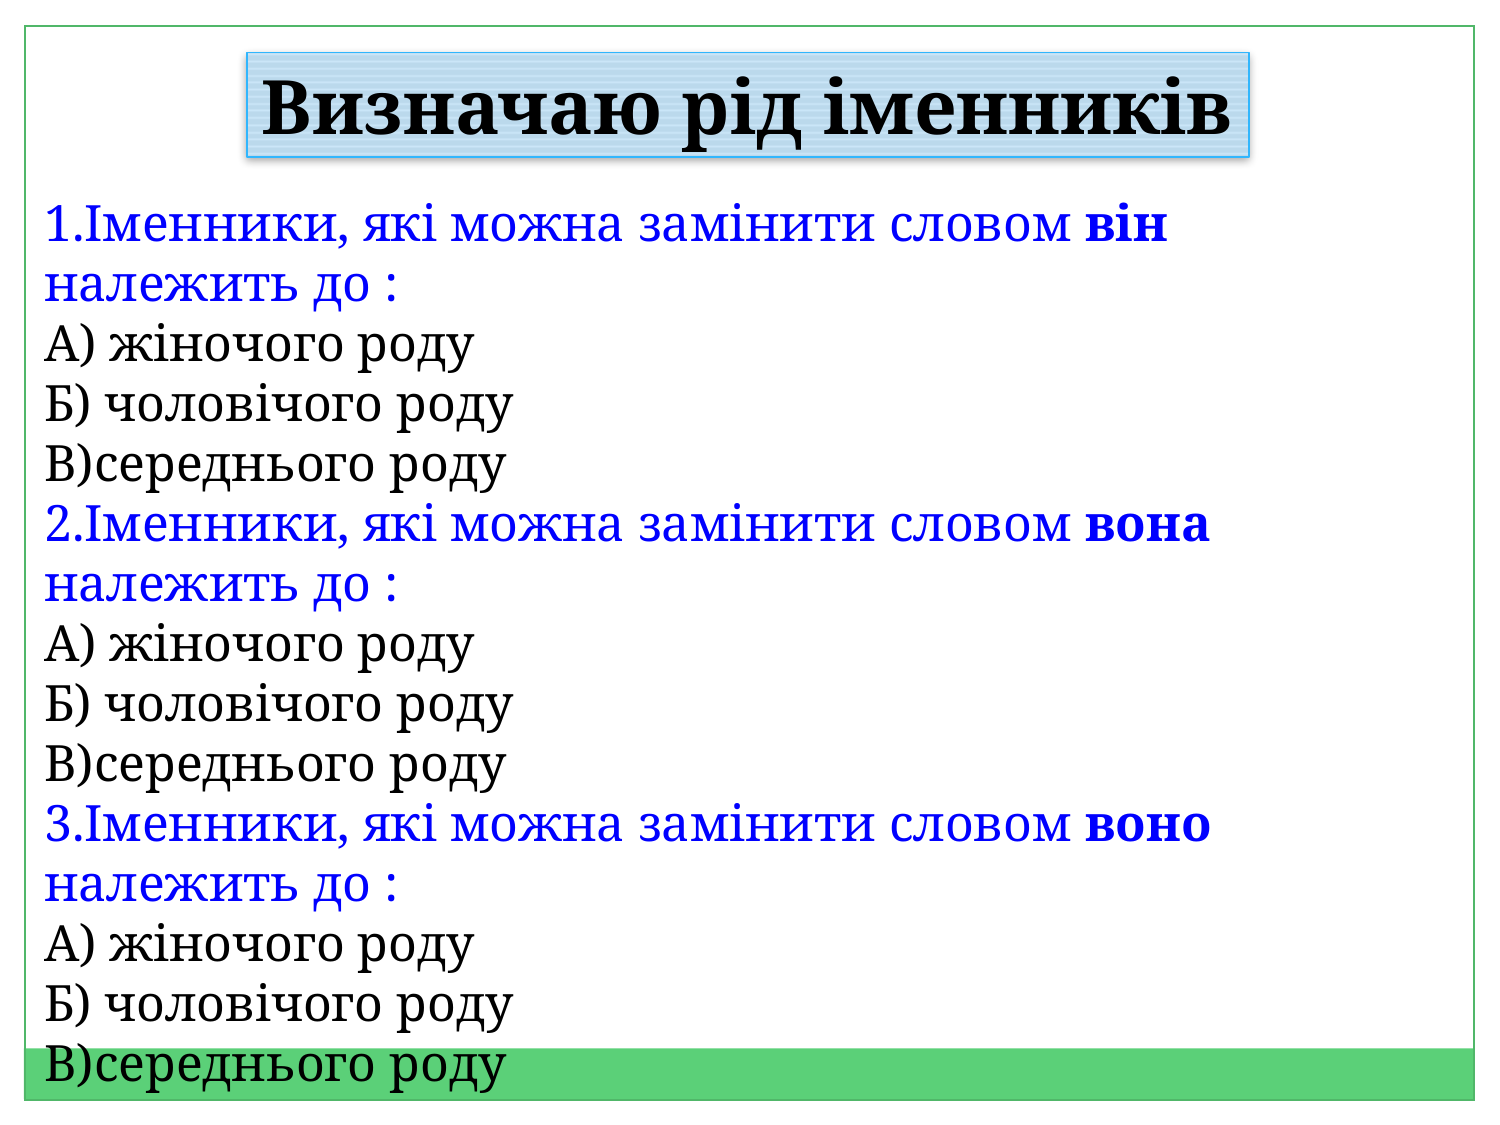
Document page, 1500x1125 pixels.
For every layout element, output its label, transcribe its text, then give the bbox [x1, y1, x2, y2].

text_box Визначаю рід іменників [246, 52, 1250, 158]
text_box 1.Іменники, які можна замінити словом він належить до : А) жіночого роду Б) чоловічого роду В)середнього роду 2.Іменники, які можна замінити словом вона належить до : А) жіночого роду Б) чоловічого роду В)середнього роду 3.Іменники, які можна замінити словом воно належить до : А) жіночого роду Б) чоловічого роду В)середнього роду [29, 184, 1447, 1125]
